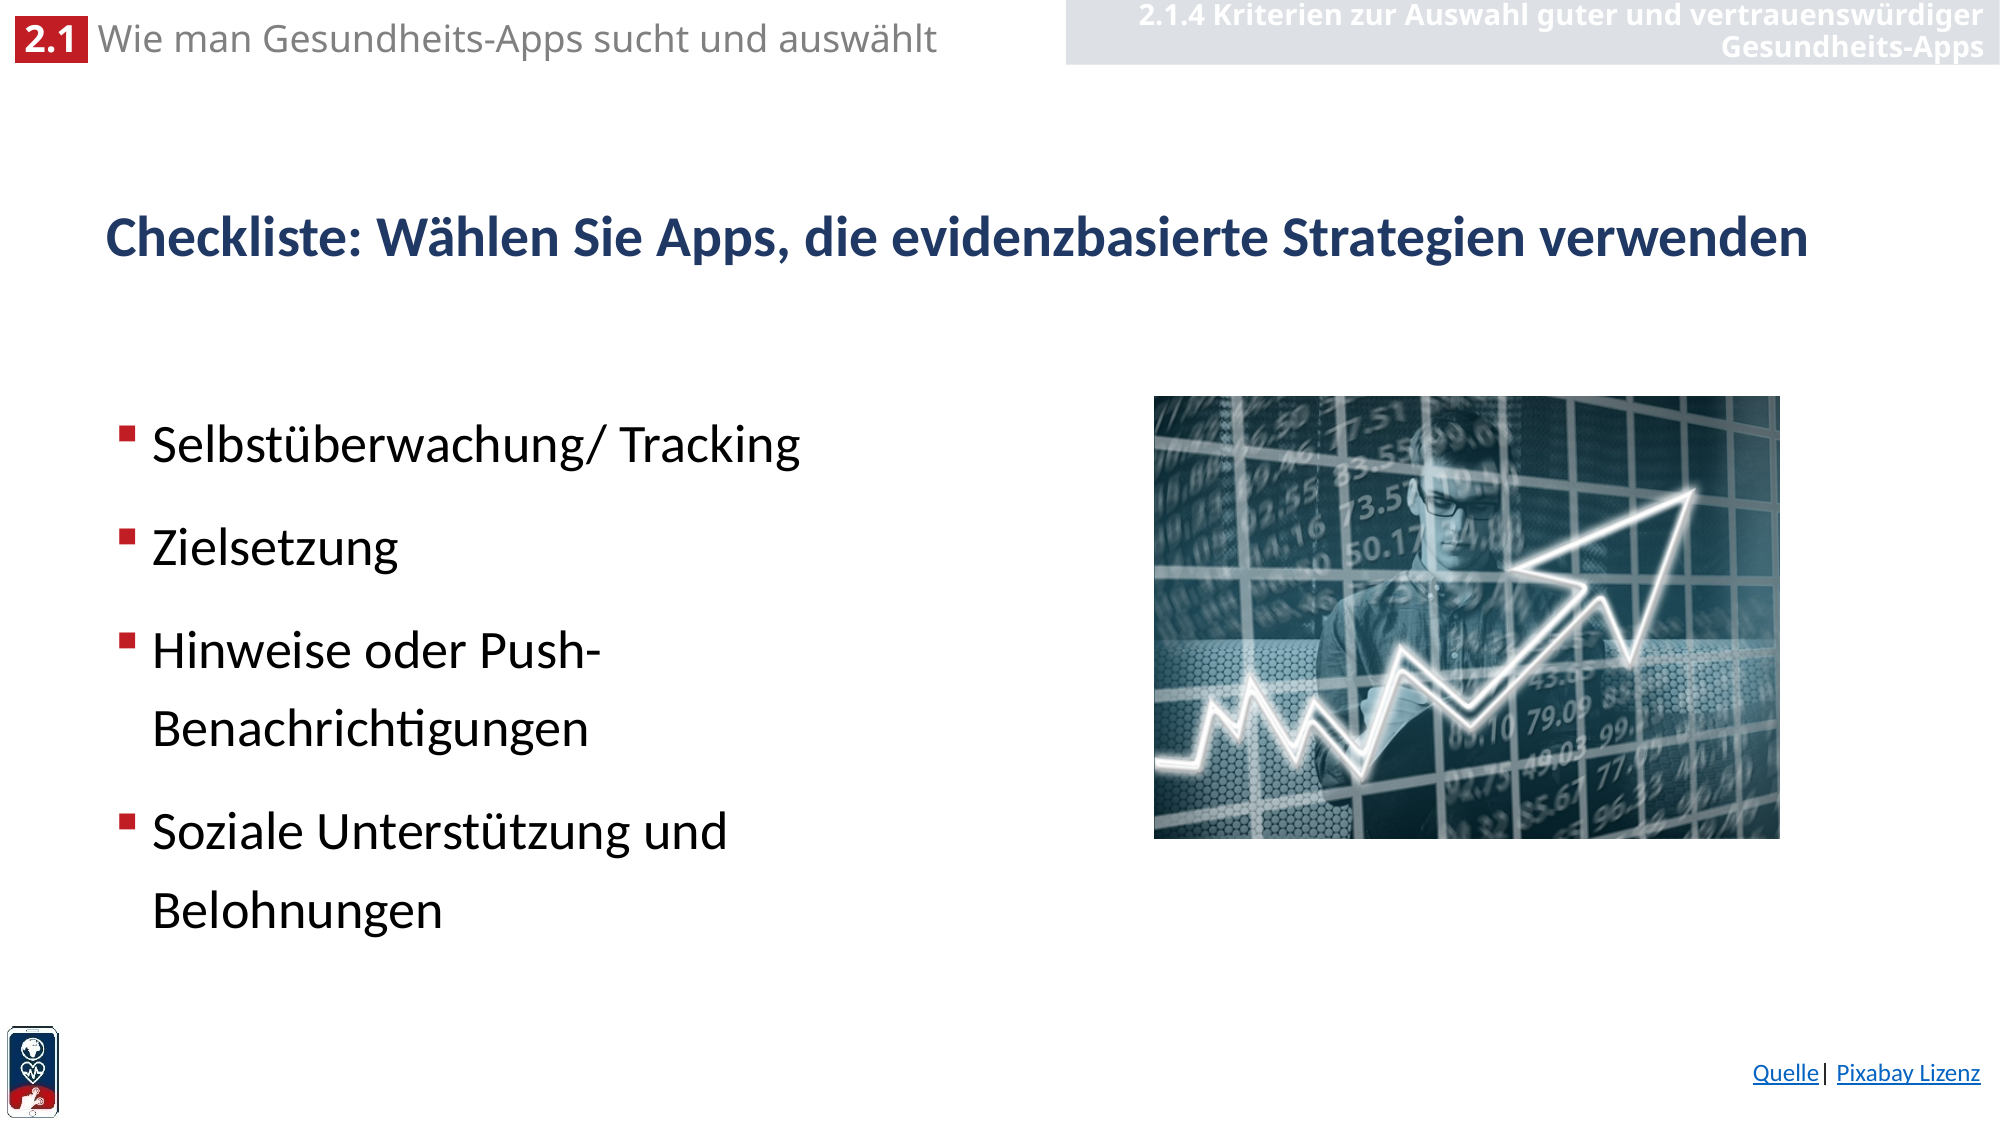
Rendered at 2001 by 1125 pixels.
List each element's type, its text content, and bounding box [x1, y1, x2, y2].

text_box Quelle| Pixabay Lizenz [1599, 1048, 1996, 1094]
picture [7, 1026, 59, 1118]
text_box Selbstüberwachung/ Tracking Zielsetzung Hinweise oder Push-Benachrichtigungen Soziale Unterstützung und Belohnungen [100, 387, 988, 1079]
picture [1154, 396, 1780, 839]
text_box 2.1.4 Kriterien zur Auswahl guter und vertrauenswürdiger Gesundheits-Apps [1065, 0, 2000, 65]
title Checkliste: Wählen Sie Apps, die evidenzbasierte Strategien verwenden [91, 177, 1961, 276]
